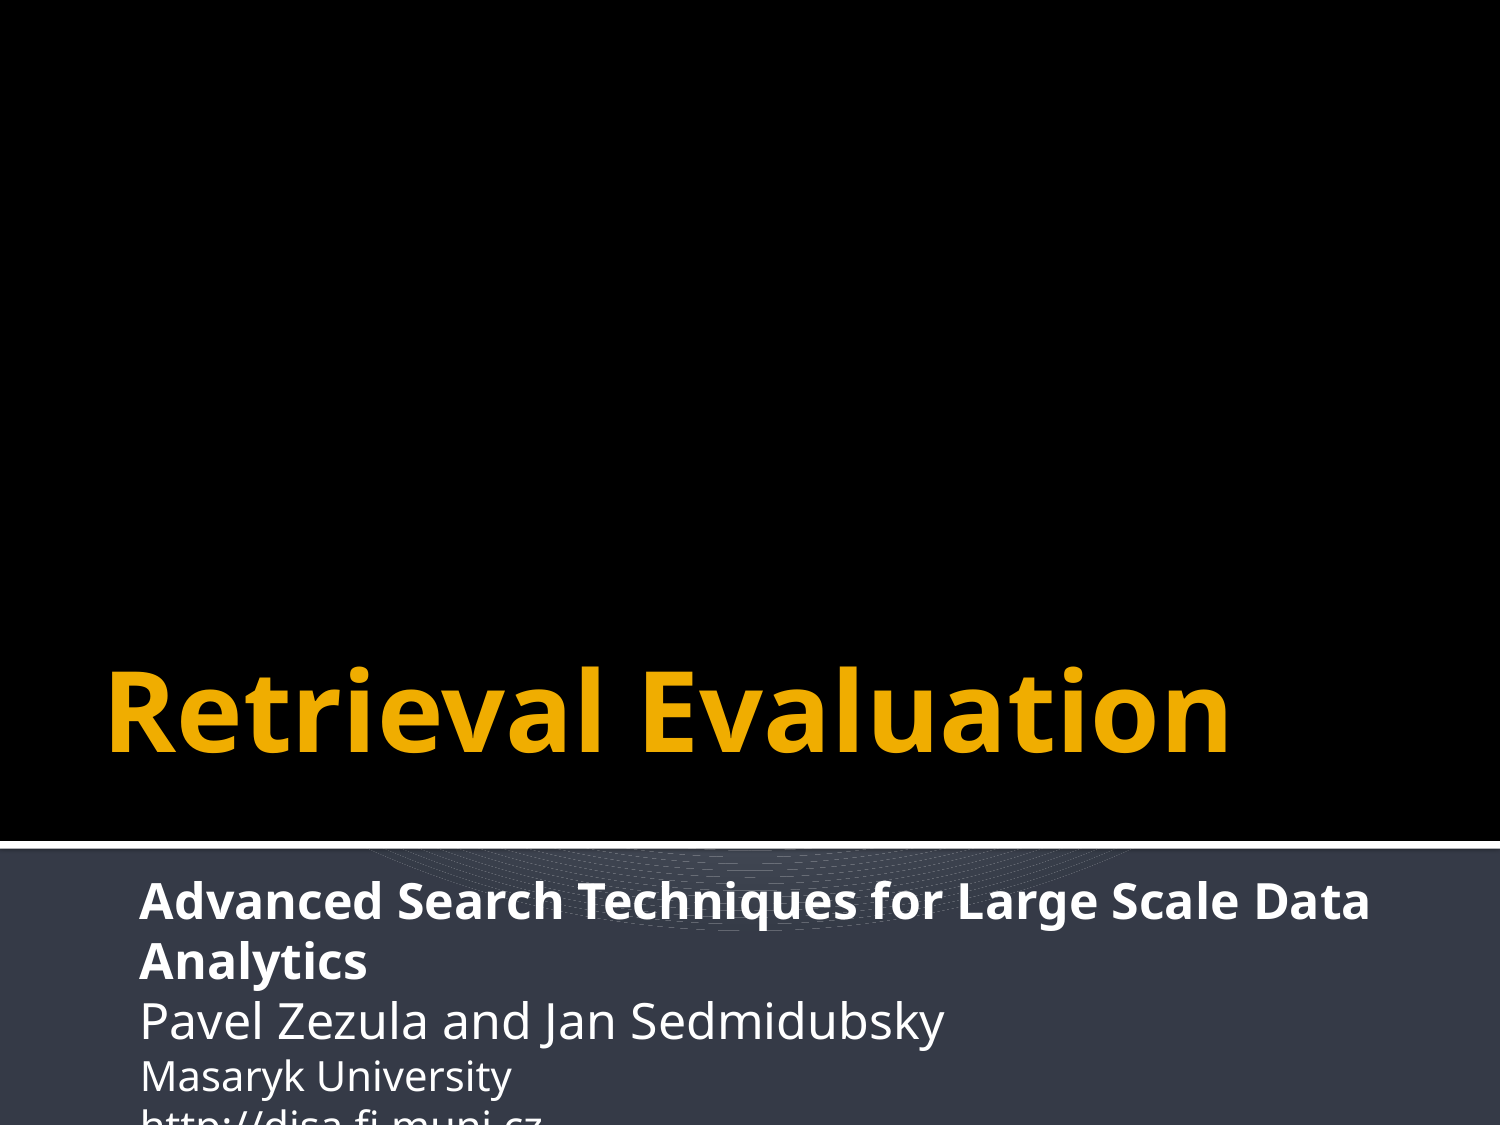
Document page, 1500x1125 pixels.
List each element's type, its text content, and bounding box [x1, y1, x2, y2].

text_box Advanced Search Techniques for Large Scale Data Analytics Pavel Zezula and Jan Sedmidubsky Masaryk University http://disa.fi.muni.cz [125, 862, 1450, 1125]
title Retrieval Evaluation [87, 237, 1500, 775]
